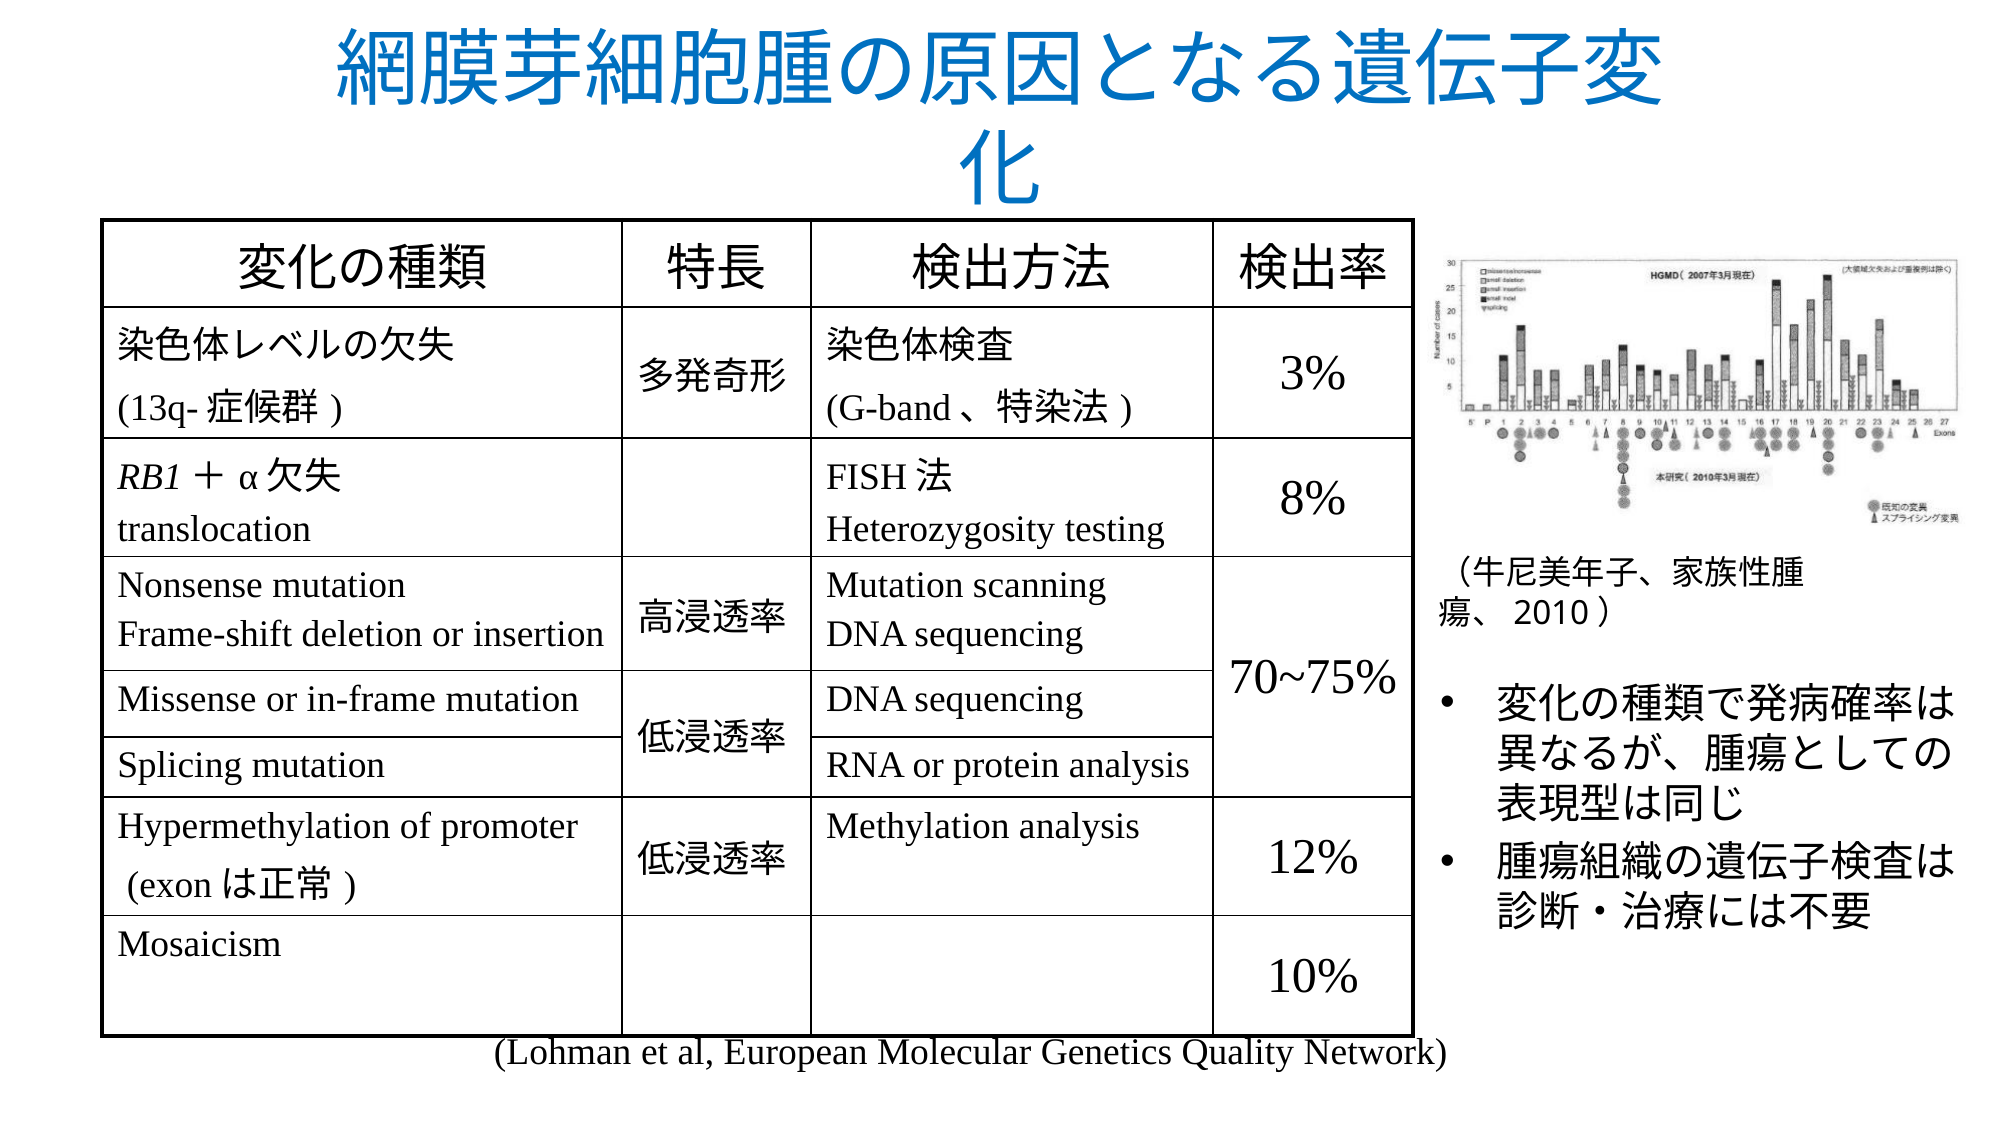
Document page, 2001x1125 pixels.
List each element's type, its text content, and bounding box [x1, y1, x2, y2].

table_cell 染色体検査 (G-band、特染法) [812, 308, 1212, 437]
table_cell 多発奇形 [623, 308, 810, 437]
table_cell [623, 916, 810, 1019]
picture [1427, 243, 1979, 528]
table_header 検出率 [1214, 222, 1411, 306]
table_cell 高浸透率 [623, 557, 810, 670]
table_cell Hypermethylation of promoter (exonは正常) [104, 798, 621, 915]
table_cell Mosaicism [104, 916, 621, 1034]
table_cell 染色体レベルの欠失 (13q-症候群) [104, 308, 621, 437]
table_cell Splicing mutation [104, 738, 621, 796]
table_header 変化の種類 [104, 222, 621, 306]
table_header 検出方法 [812, 222, 1212, 306]
table_cell FISH法 Heterozygosity testing [812, 439, 1212, 556]
table_cell 10% [1214, 916, 1411, 1019]
table_cell DNA sequencing [812, 671, 1212, 736]
table_cell [623, 439, 810, 556]
text_box （牛尼美年子、家族性腫瘍、2010） [1424, 543, 2000, 639]
table_cell Methylation analysis [812, 798, 1212, 915]
table_cell 12% [1214, 798, 1411, 915]
table_cell [812, 916, 1212, 1019]
table_cell 8% [1214, 439, 1411, 556]
table_cell 3% [1214, 308, 1411, 437]
list 変化の種類で発病確率は異なるが、腫瘍としての表現型は同じ 腫瘍組織の遺伝子検査は診断・治療には不要 [1425, 668, 1991, 970]
table_cell 低浸透率 [623, 798, 810, 915]
text_box (Lohman et al, European Molecular Genetics Quality Network) [479, 1019, 1464, 1080]
table_header 特長 [623, 222, 810, 306]
table_cell RB1＋α欠失 translocation [104, 439, 621, 556]
table_cell 70~75% [1214, 557, 1411, 796]
table_cell Nonsense mutation Frame-shift deletion or insertion [104, 557, 621, 670]
table_cell RNA or protein analysis [812, 738, 1212, 796]
table_cell 低浸透率 [623, 671, 810, 796]
table_cell Mutation scanning DNA sequencing [812, 557, 1212, 670]
table_cell Missense or in-frame mutation [104, 671, 621, 736]
title 網膜芽細胞腫の原因となる遺伝子変化 [291, 45, 1709, 185]
